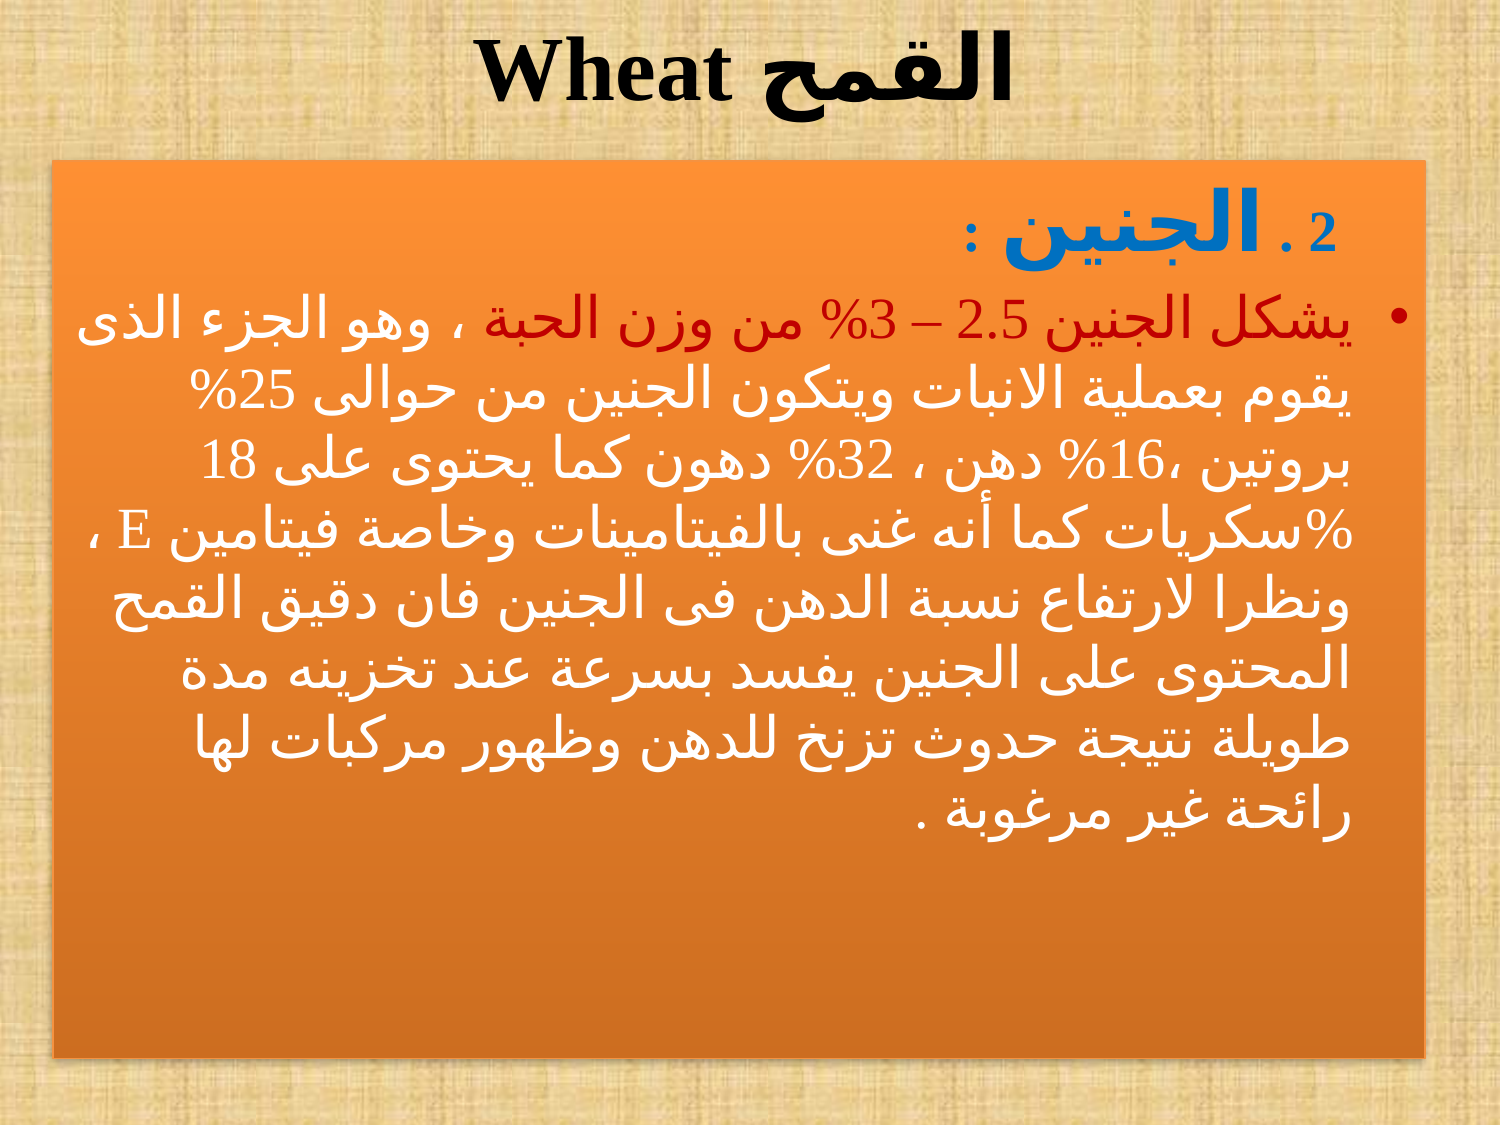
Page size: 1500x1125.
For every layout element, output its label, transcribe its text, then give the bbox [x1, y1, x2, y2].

picture [0, 0, 1500, 1125]
title القمح Wheat [70, 0, 1421, 128]
list 2 . الجنين : يشكل الجنين 2.5 – 3% من وزن الحبة ، وهو الجزء الذى يقوم بعملية الانبات ويتكون الجنين من حوالى 25% بروتين ،16% دهن ، 32% دهون كما يحتوى على 18 %سكريات كما أنه غنى بالفيتامينات وخاصة فيتامين E ، ونظرا لارتفاع نسبة الدهن فى الجنين فان دقيق القمح المحتوى على الجنين يفسد بسرعة عند تخزينه مدة طويلة نتيجة حدوث تزنخ للدهن وظهور مركبات لها رائحة غير مرغوبة . [52, 160, 1426, 1059]
